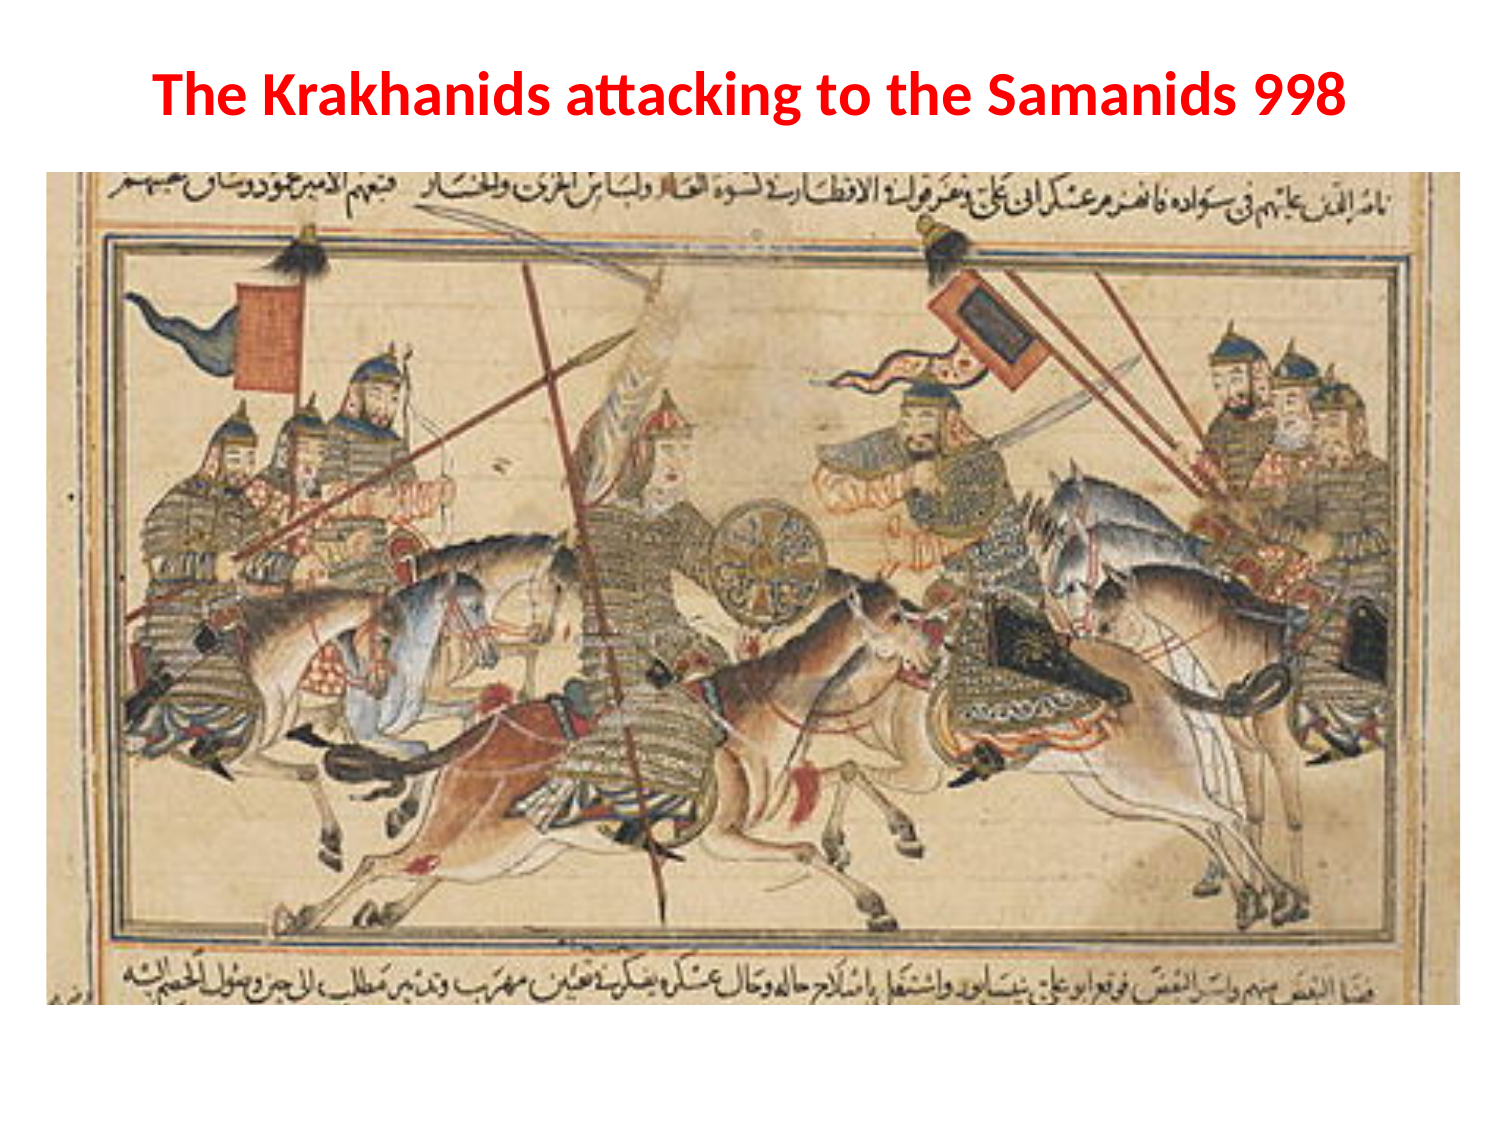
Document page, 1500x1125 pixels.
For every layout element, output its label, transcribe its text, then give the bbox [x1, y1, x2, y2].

title The Krakhanids attacking to the Samanids 998 [75, 45, 1425, 136]
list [46, 172, 1461, 1006]
